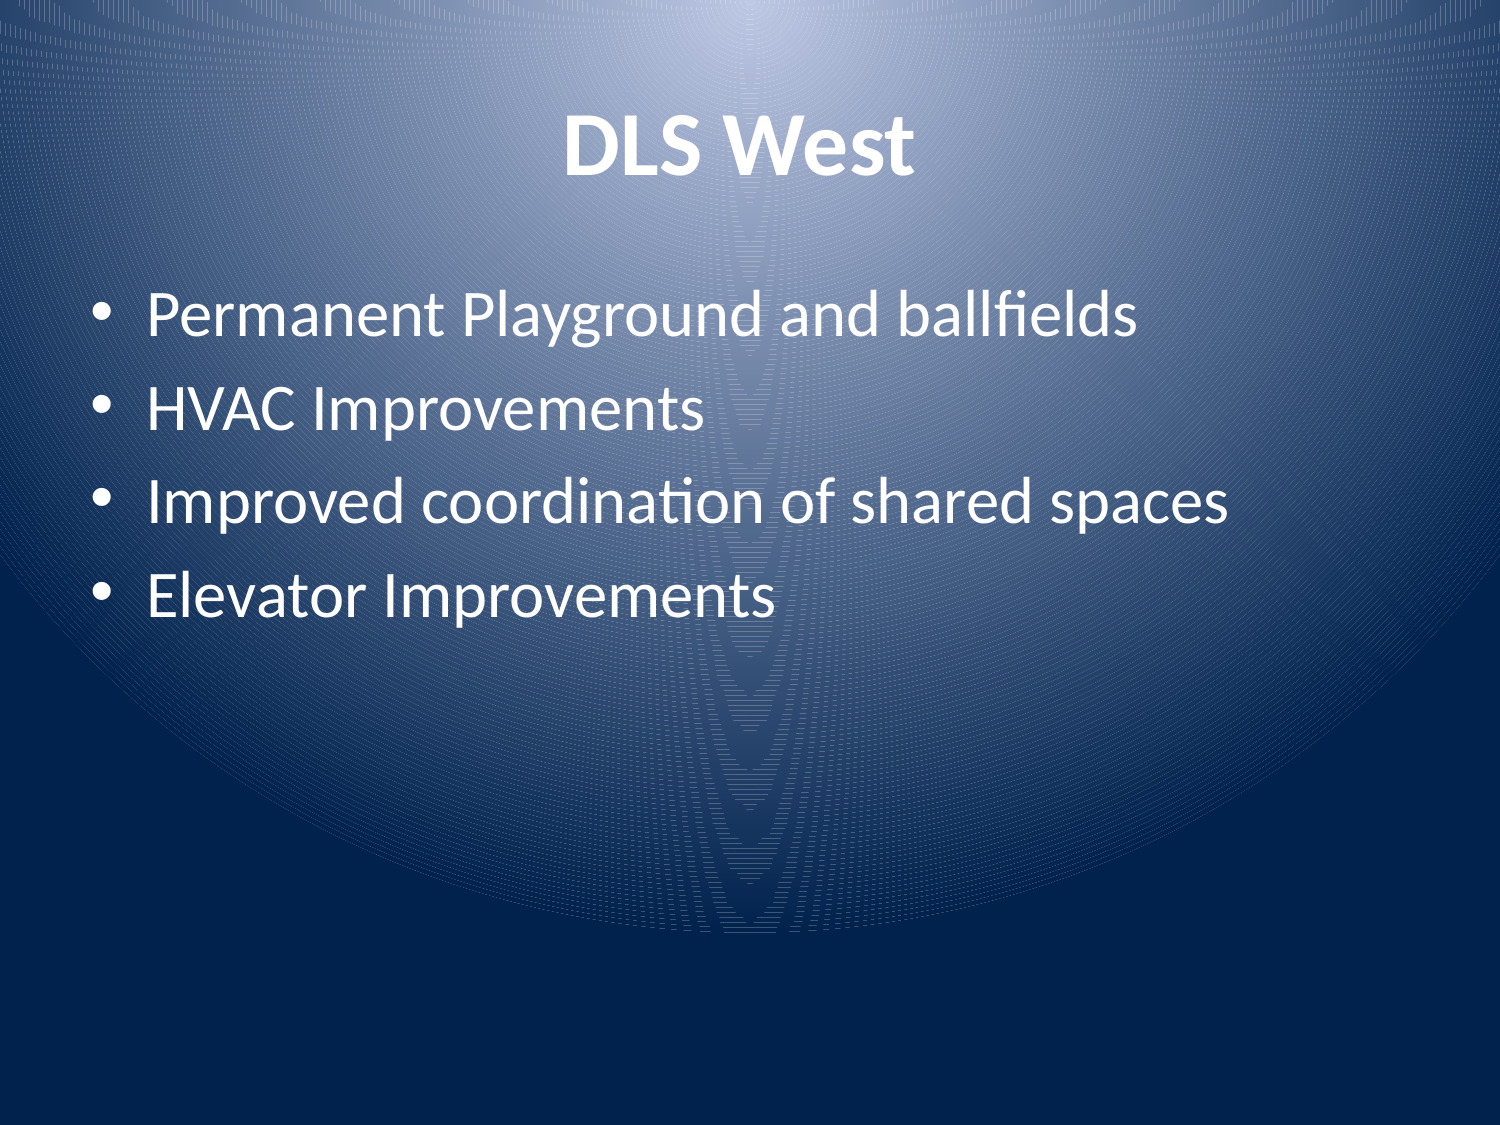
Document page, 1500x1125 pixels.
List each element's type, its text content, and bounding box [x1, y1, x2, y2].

list Permanent Playground and ballfields HVAC Improvements Improved coordination of shared spaces Elevator Improvements [75, 262, 1425, 1005]
title DLS West [75, 45, 1425, 233]
